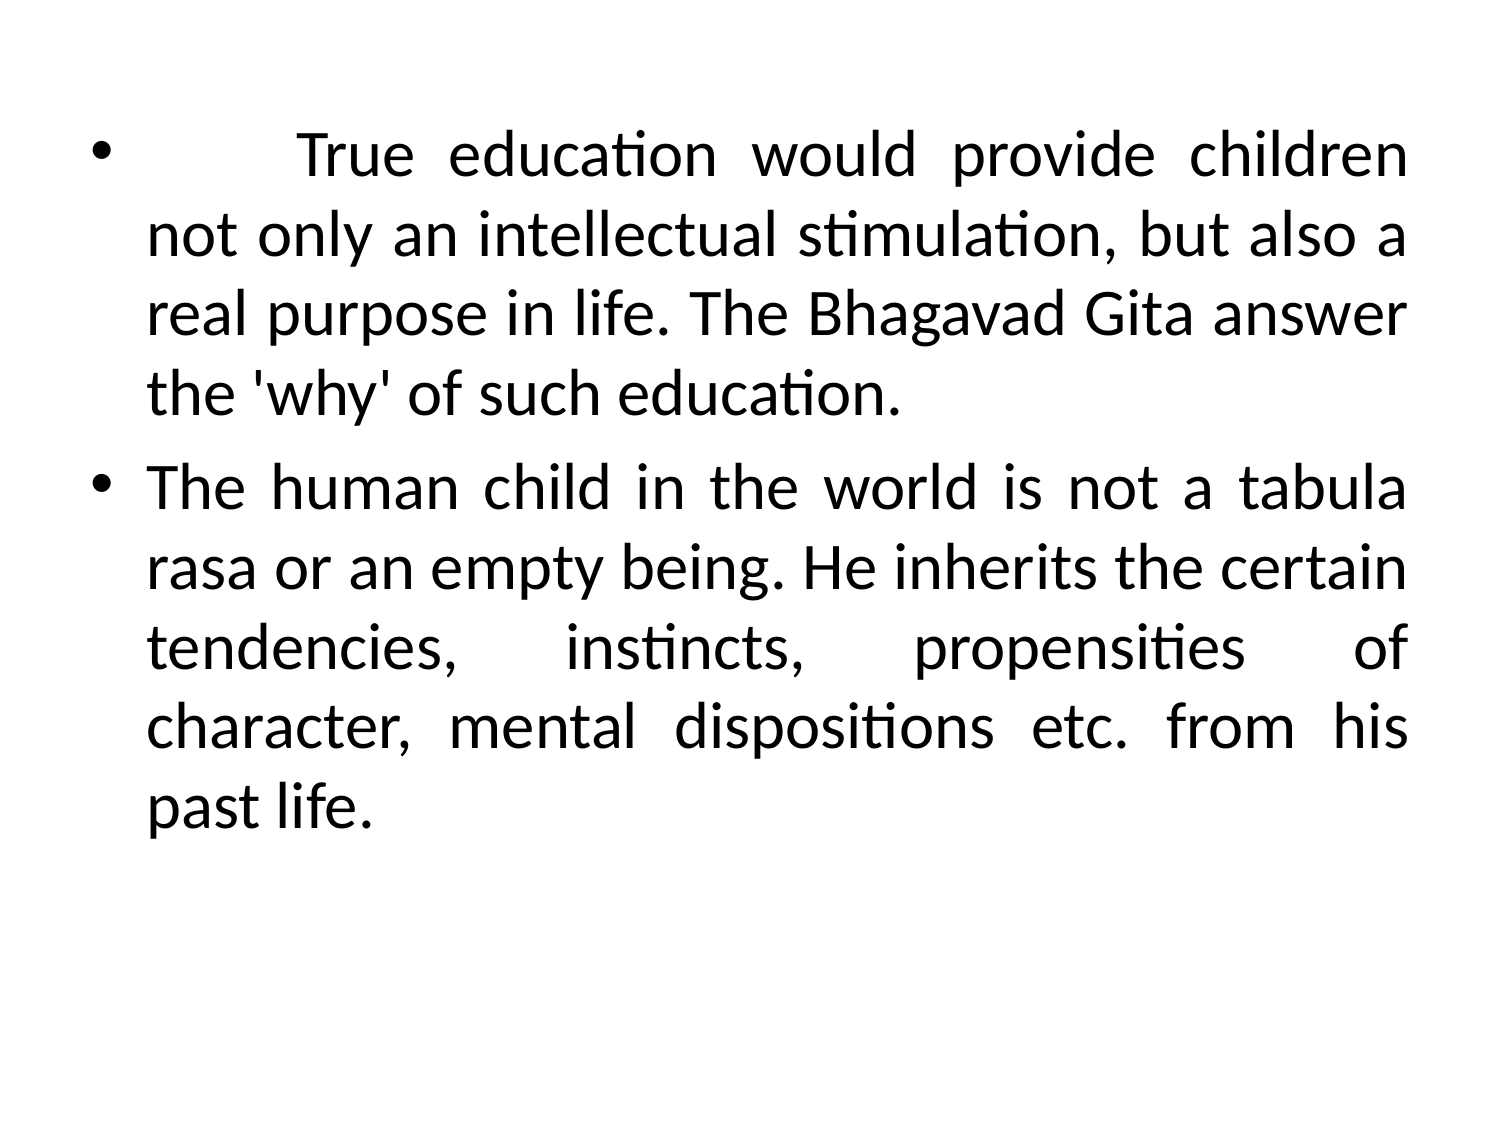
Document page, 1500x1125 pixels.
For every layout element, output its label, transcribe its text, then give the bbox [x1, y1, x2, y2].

list True education would provide children not only an intellectual stimulation, but also a real purpose in life. The Bhagavad Gita answer the 'why' of such education. The human child in the world is not a tabula rasa or an empty being. He inherits the certain tendencies, instincts, propensities of character, mental dispositions etc. from his past life. [75, 101, 1425, 1005]
